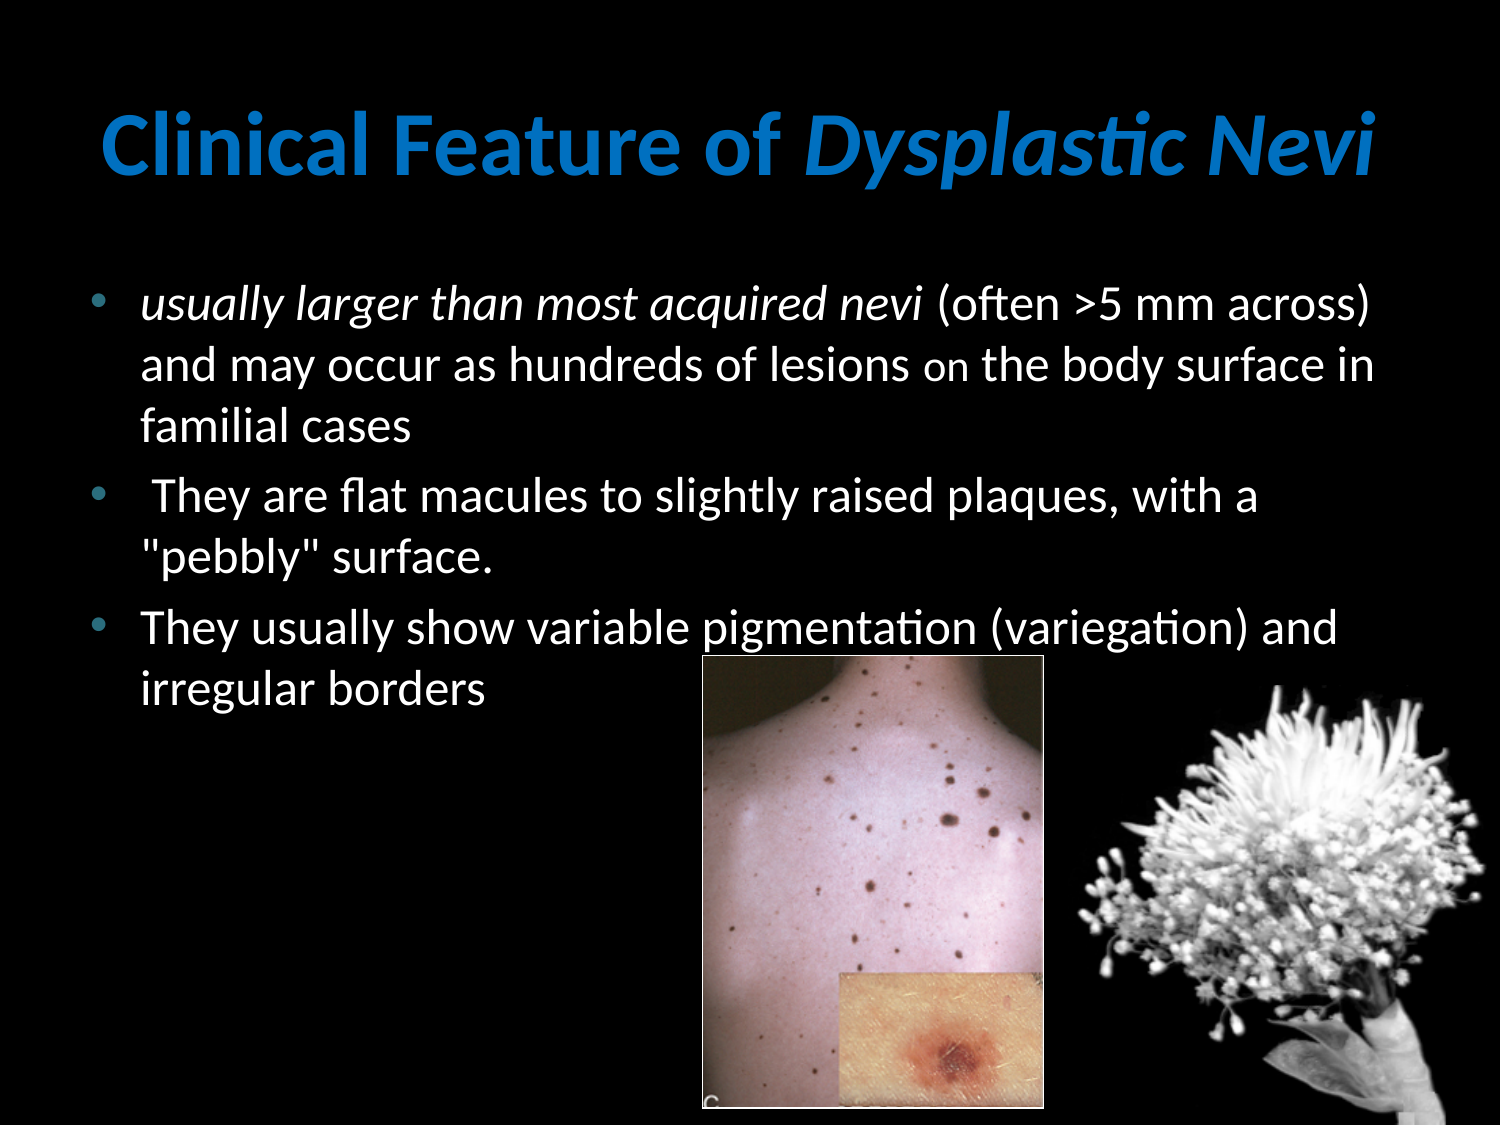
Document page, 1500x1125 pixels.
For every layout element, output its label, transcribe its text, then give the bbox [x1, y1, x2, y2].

picture [702, 656, 1044, 1108]
list usually larger than most acquired nevi (often >5 mm across) and may occur as hundreds of lesions on the body surface in familial cases They are flat macules to slightly raised plaques, with a "pebbly" surface. They usually show variable pigmentation (variegation) and irregular borders [75, 262, 1425, 727]
picture [1068, 685, 1500, 1125]
title Clinical Feature of Dysplastic Nevi [75, 45, 1425, 233]
